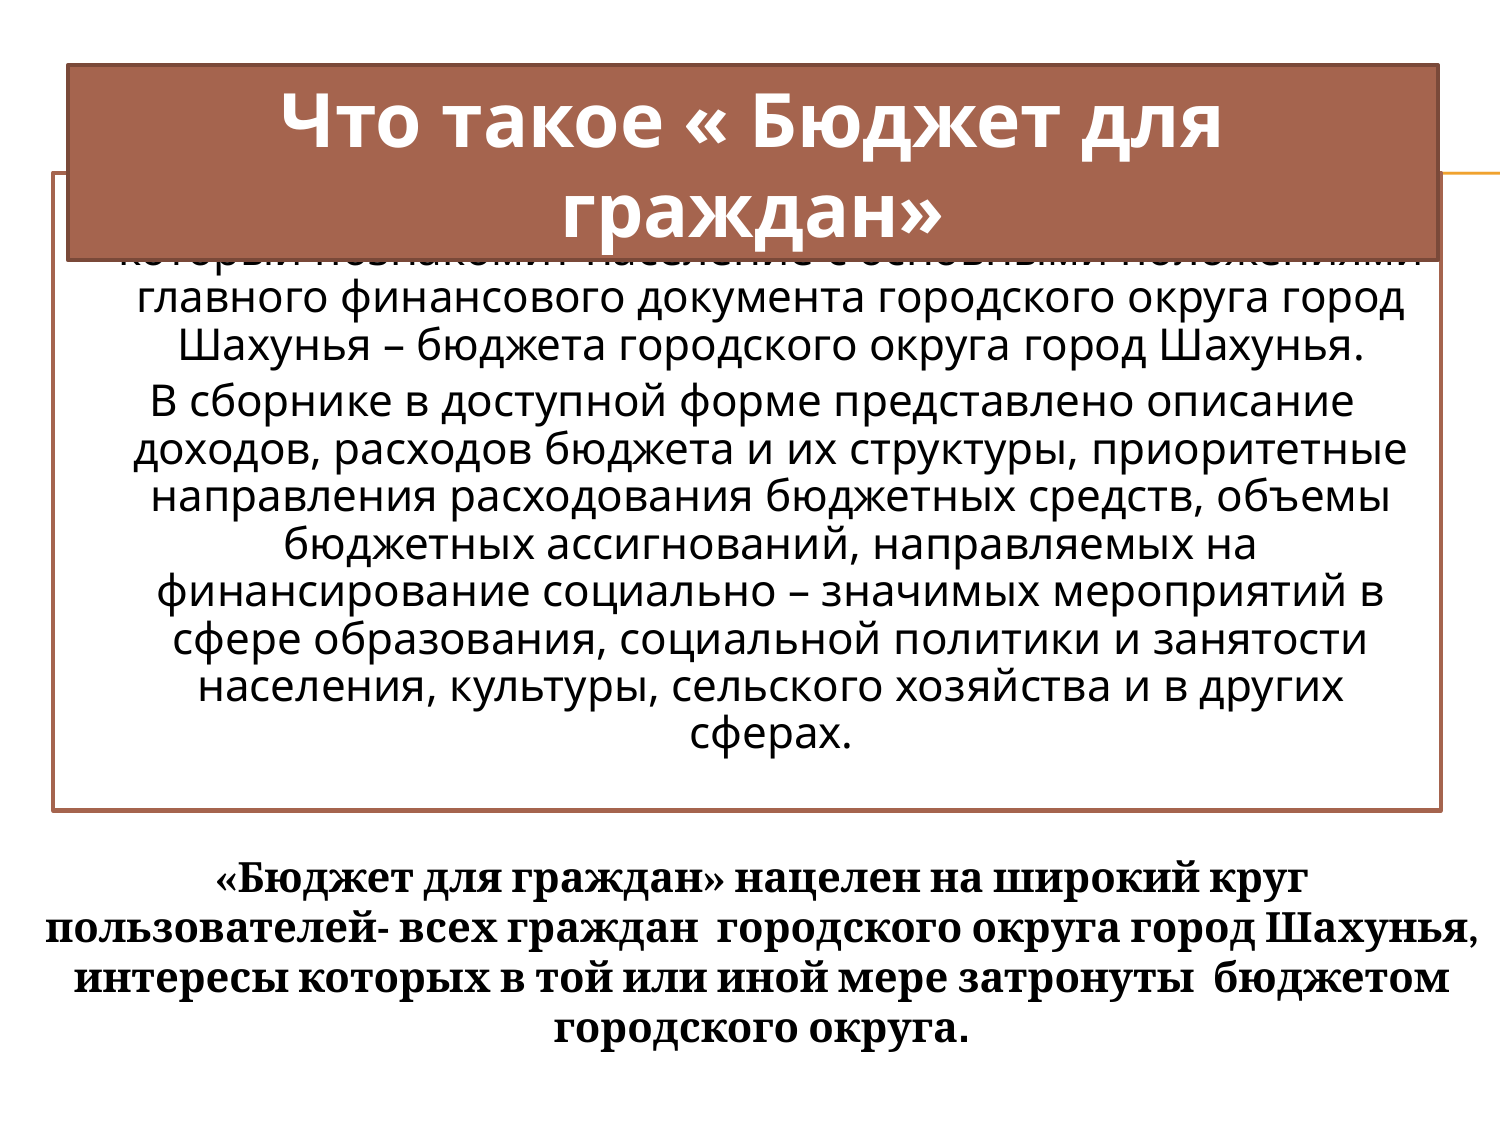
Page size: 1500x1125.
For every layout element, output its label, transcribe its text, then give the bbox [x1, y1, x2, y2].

list « Бюджет для граждан» - информационный сборник, который познакомит население с основными положениями главного финансового документа городского округа город Шахунья – бюджета городского округа город Шахунья. В сборнике в доступной форме представлено описание доходов, расходов бюджета и их структуры, приоритетные направления расходования бюджетных средств, объемы бюджетных ассигнований, направляемых на финансирование социально – значимых мероприятий в сфере образования, социальной политики и занятости населения, культуры, сельского хозяйства и в других сферах. [51, 171, 1443, 813]
text_box Что такое « Бюджет для граждан» [66, 63, 1440, 262]
